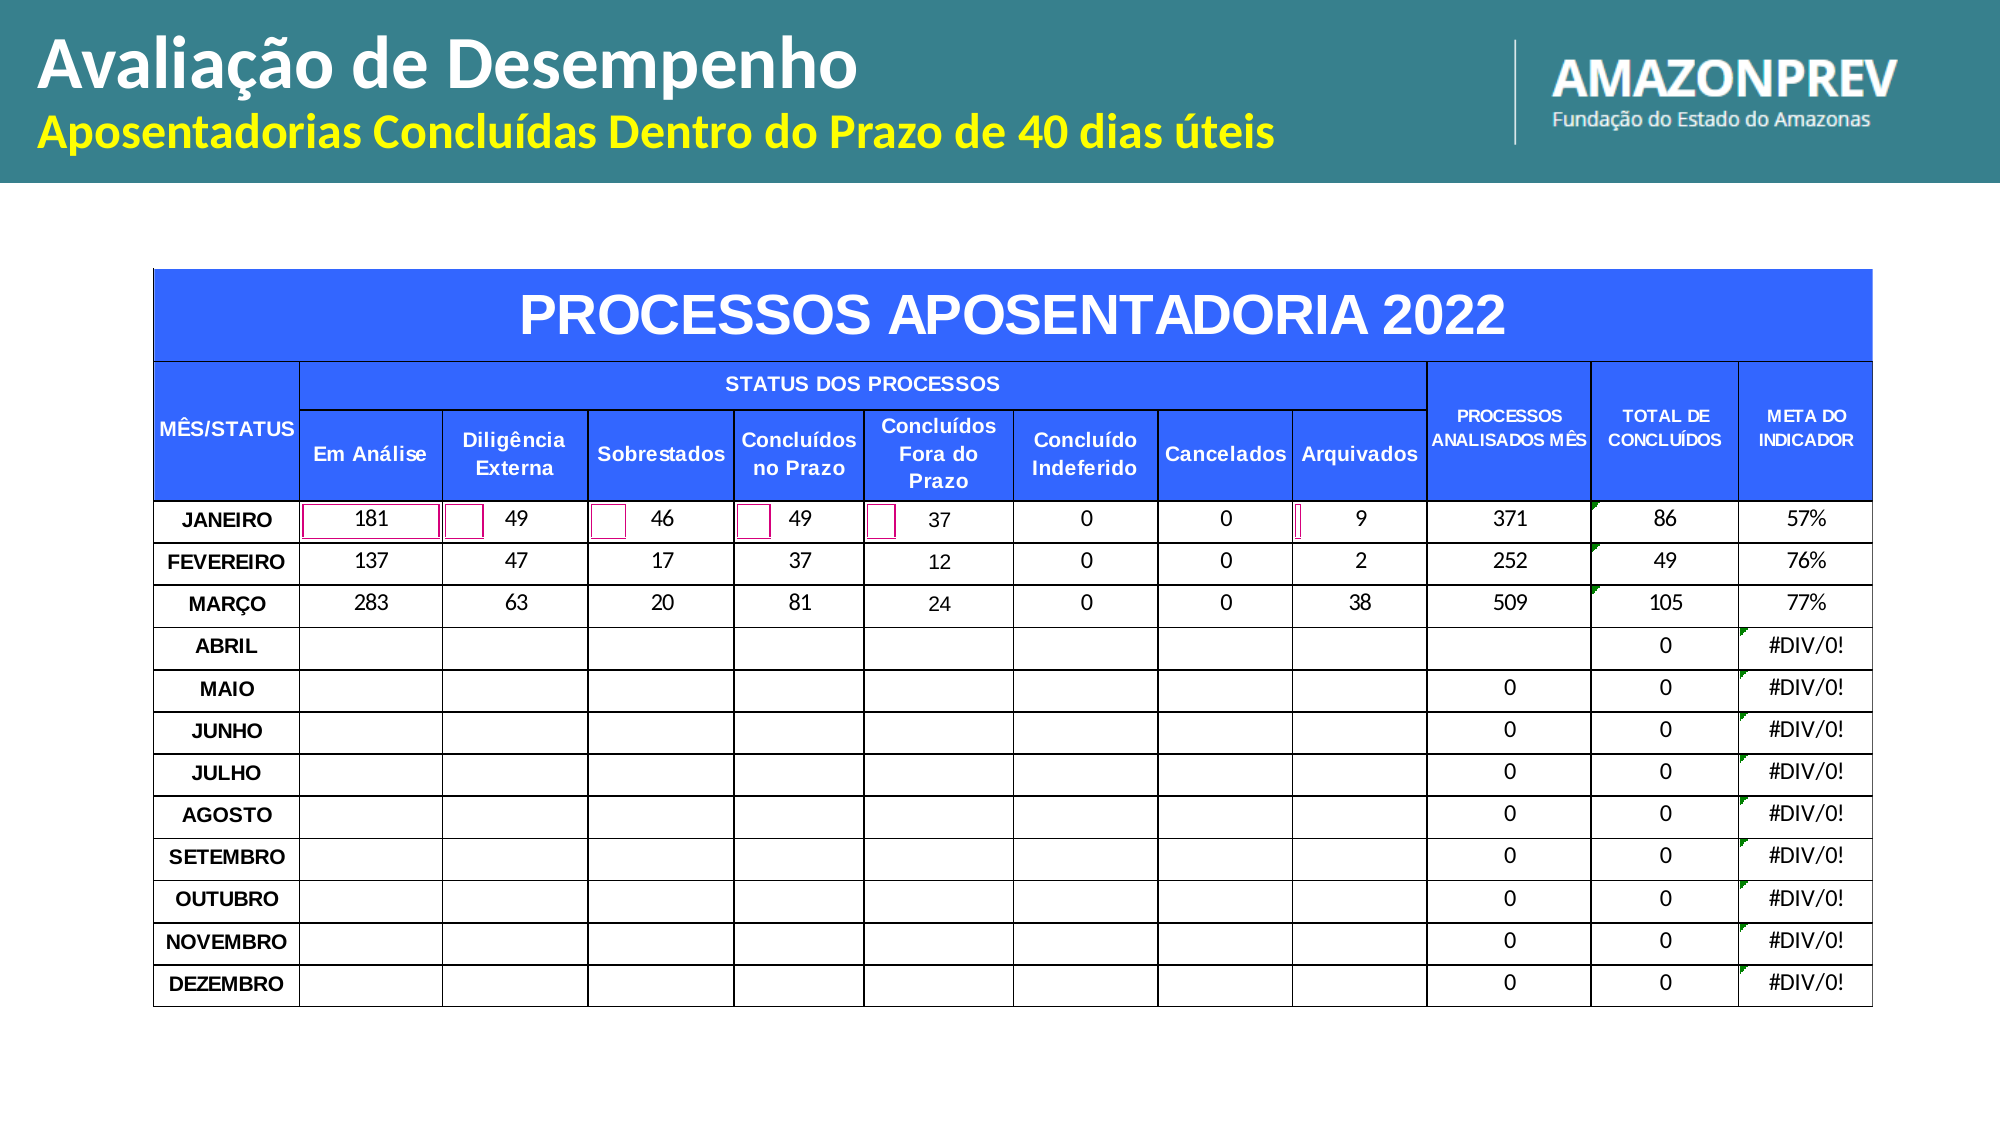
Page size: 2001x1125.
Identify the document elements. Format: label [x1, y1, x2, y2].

picture [152, 268, 1875, 1008]
text_box [0, 0, 2000, 183]
